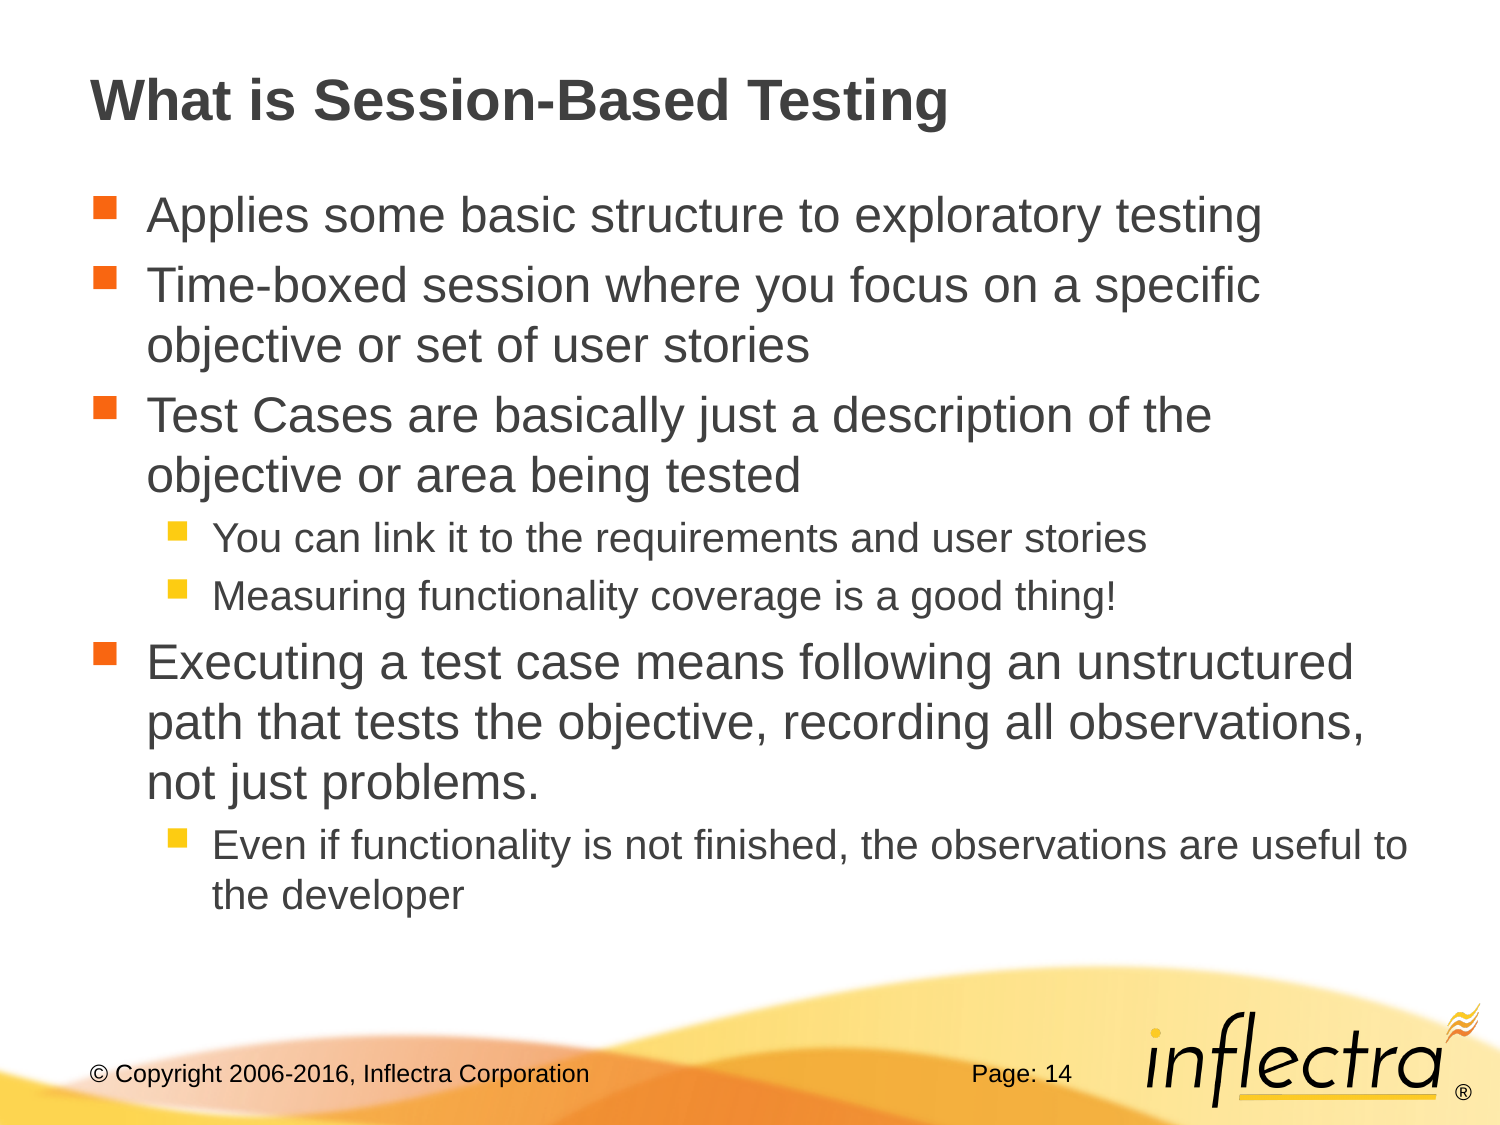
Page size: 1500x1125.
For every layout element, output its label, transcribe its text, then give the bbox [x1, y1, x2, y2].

picture [0, 662, 1500, 1125]
list Applies some basic structure to exploratory testing Time-boxed session where you focus on a specific objective or set of user stories Test Cases are basically just a description of the objective or area being tested You can link it to the requirements and user stories Measuring functionality coverage is a good thing! Executing a test case means following an unstructured path that tests the objective, recording all observations, not just problems. Even if functionality is not finished, the observations are useful to the developer [75, 174, 1425, 988]
slide_number Page: 14 [924, 1050, 1088, 1091]
title What is Session-Based Testing [75, 45, 1425, 150]
